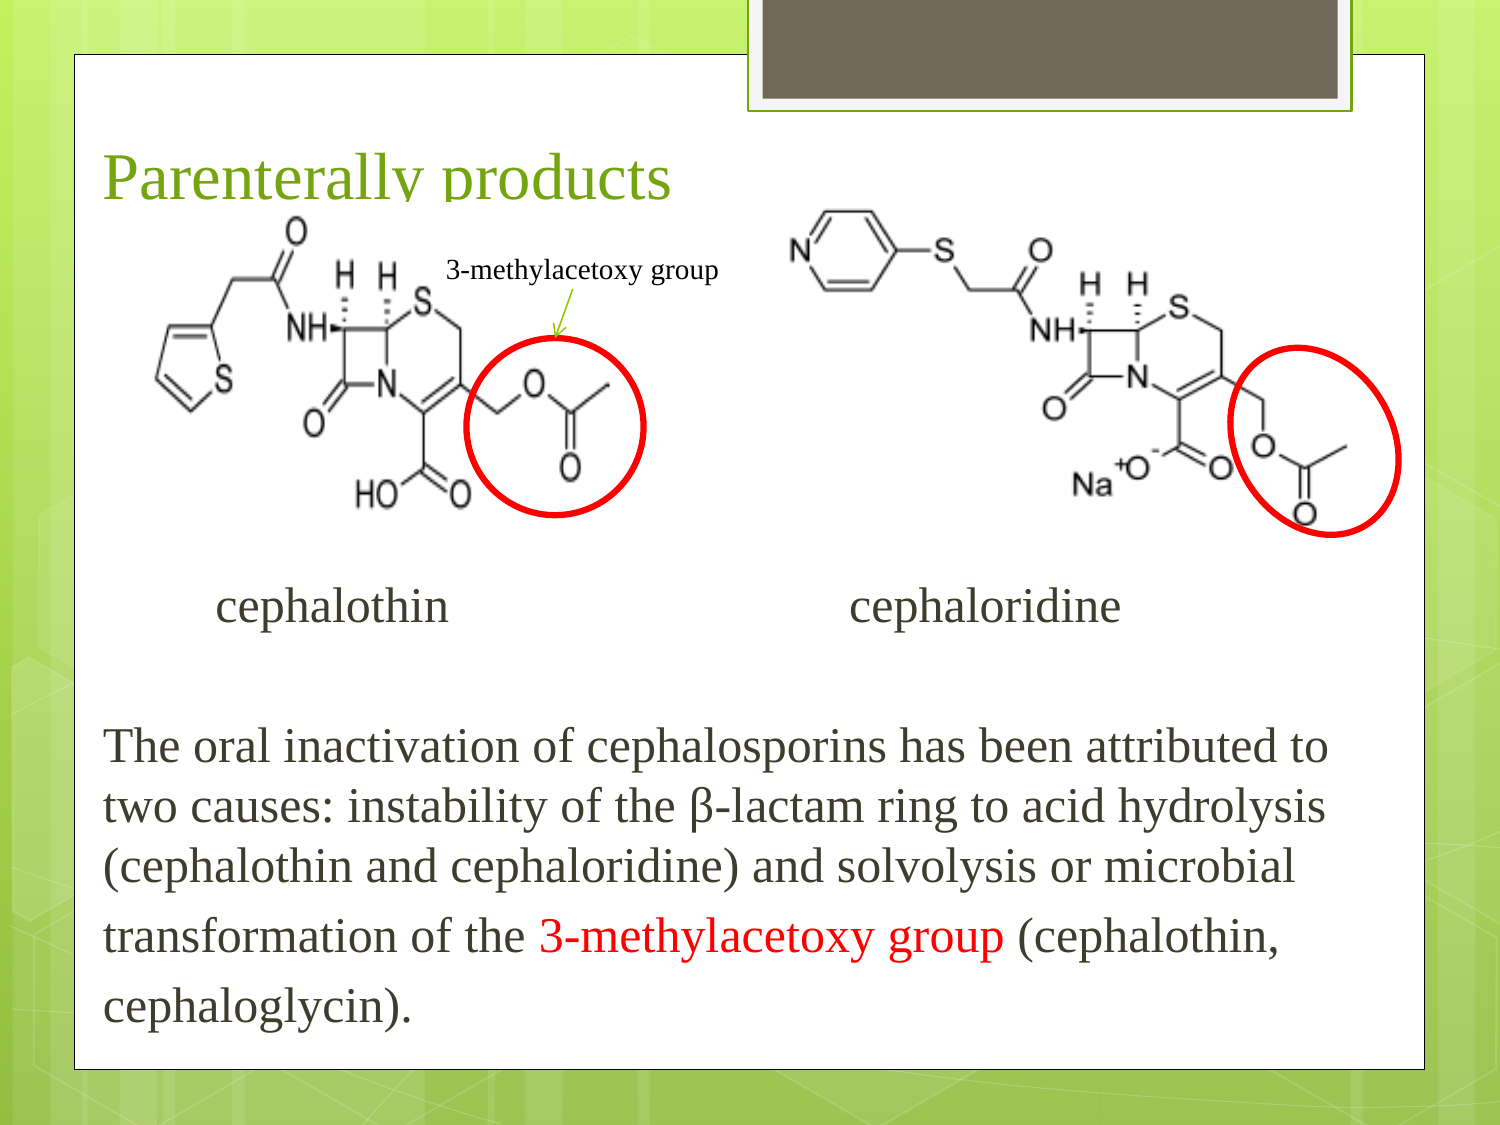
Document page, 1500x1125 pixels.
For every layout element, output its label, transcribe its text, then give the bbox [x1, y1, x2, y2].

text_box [554, 288, 573, 339]
picture [88, 201, 692, 534]
text_box 3-methylacetoxy group [696, 243, 708, 294]
list Parenterally products cephalothin cephaloridine The oral inactivation of cephalosporins has been attributed to two causes: instability of the β-lactam ring to acid hydrolysis (cephalothin and cephaloridine) and solvolysis or microbial transformation of the 3-methylacetoxy group (cephalothin, cephaloglycin). [76, 125, 1424, 1071]
picture [714, 184, 1400, 551]
